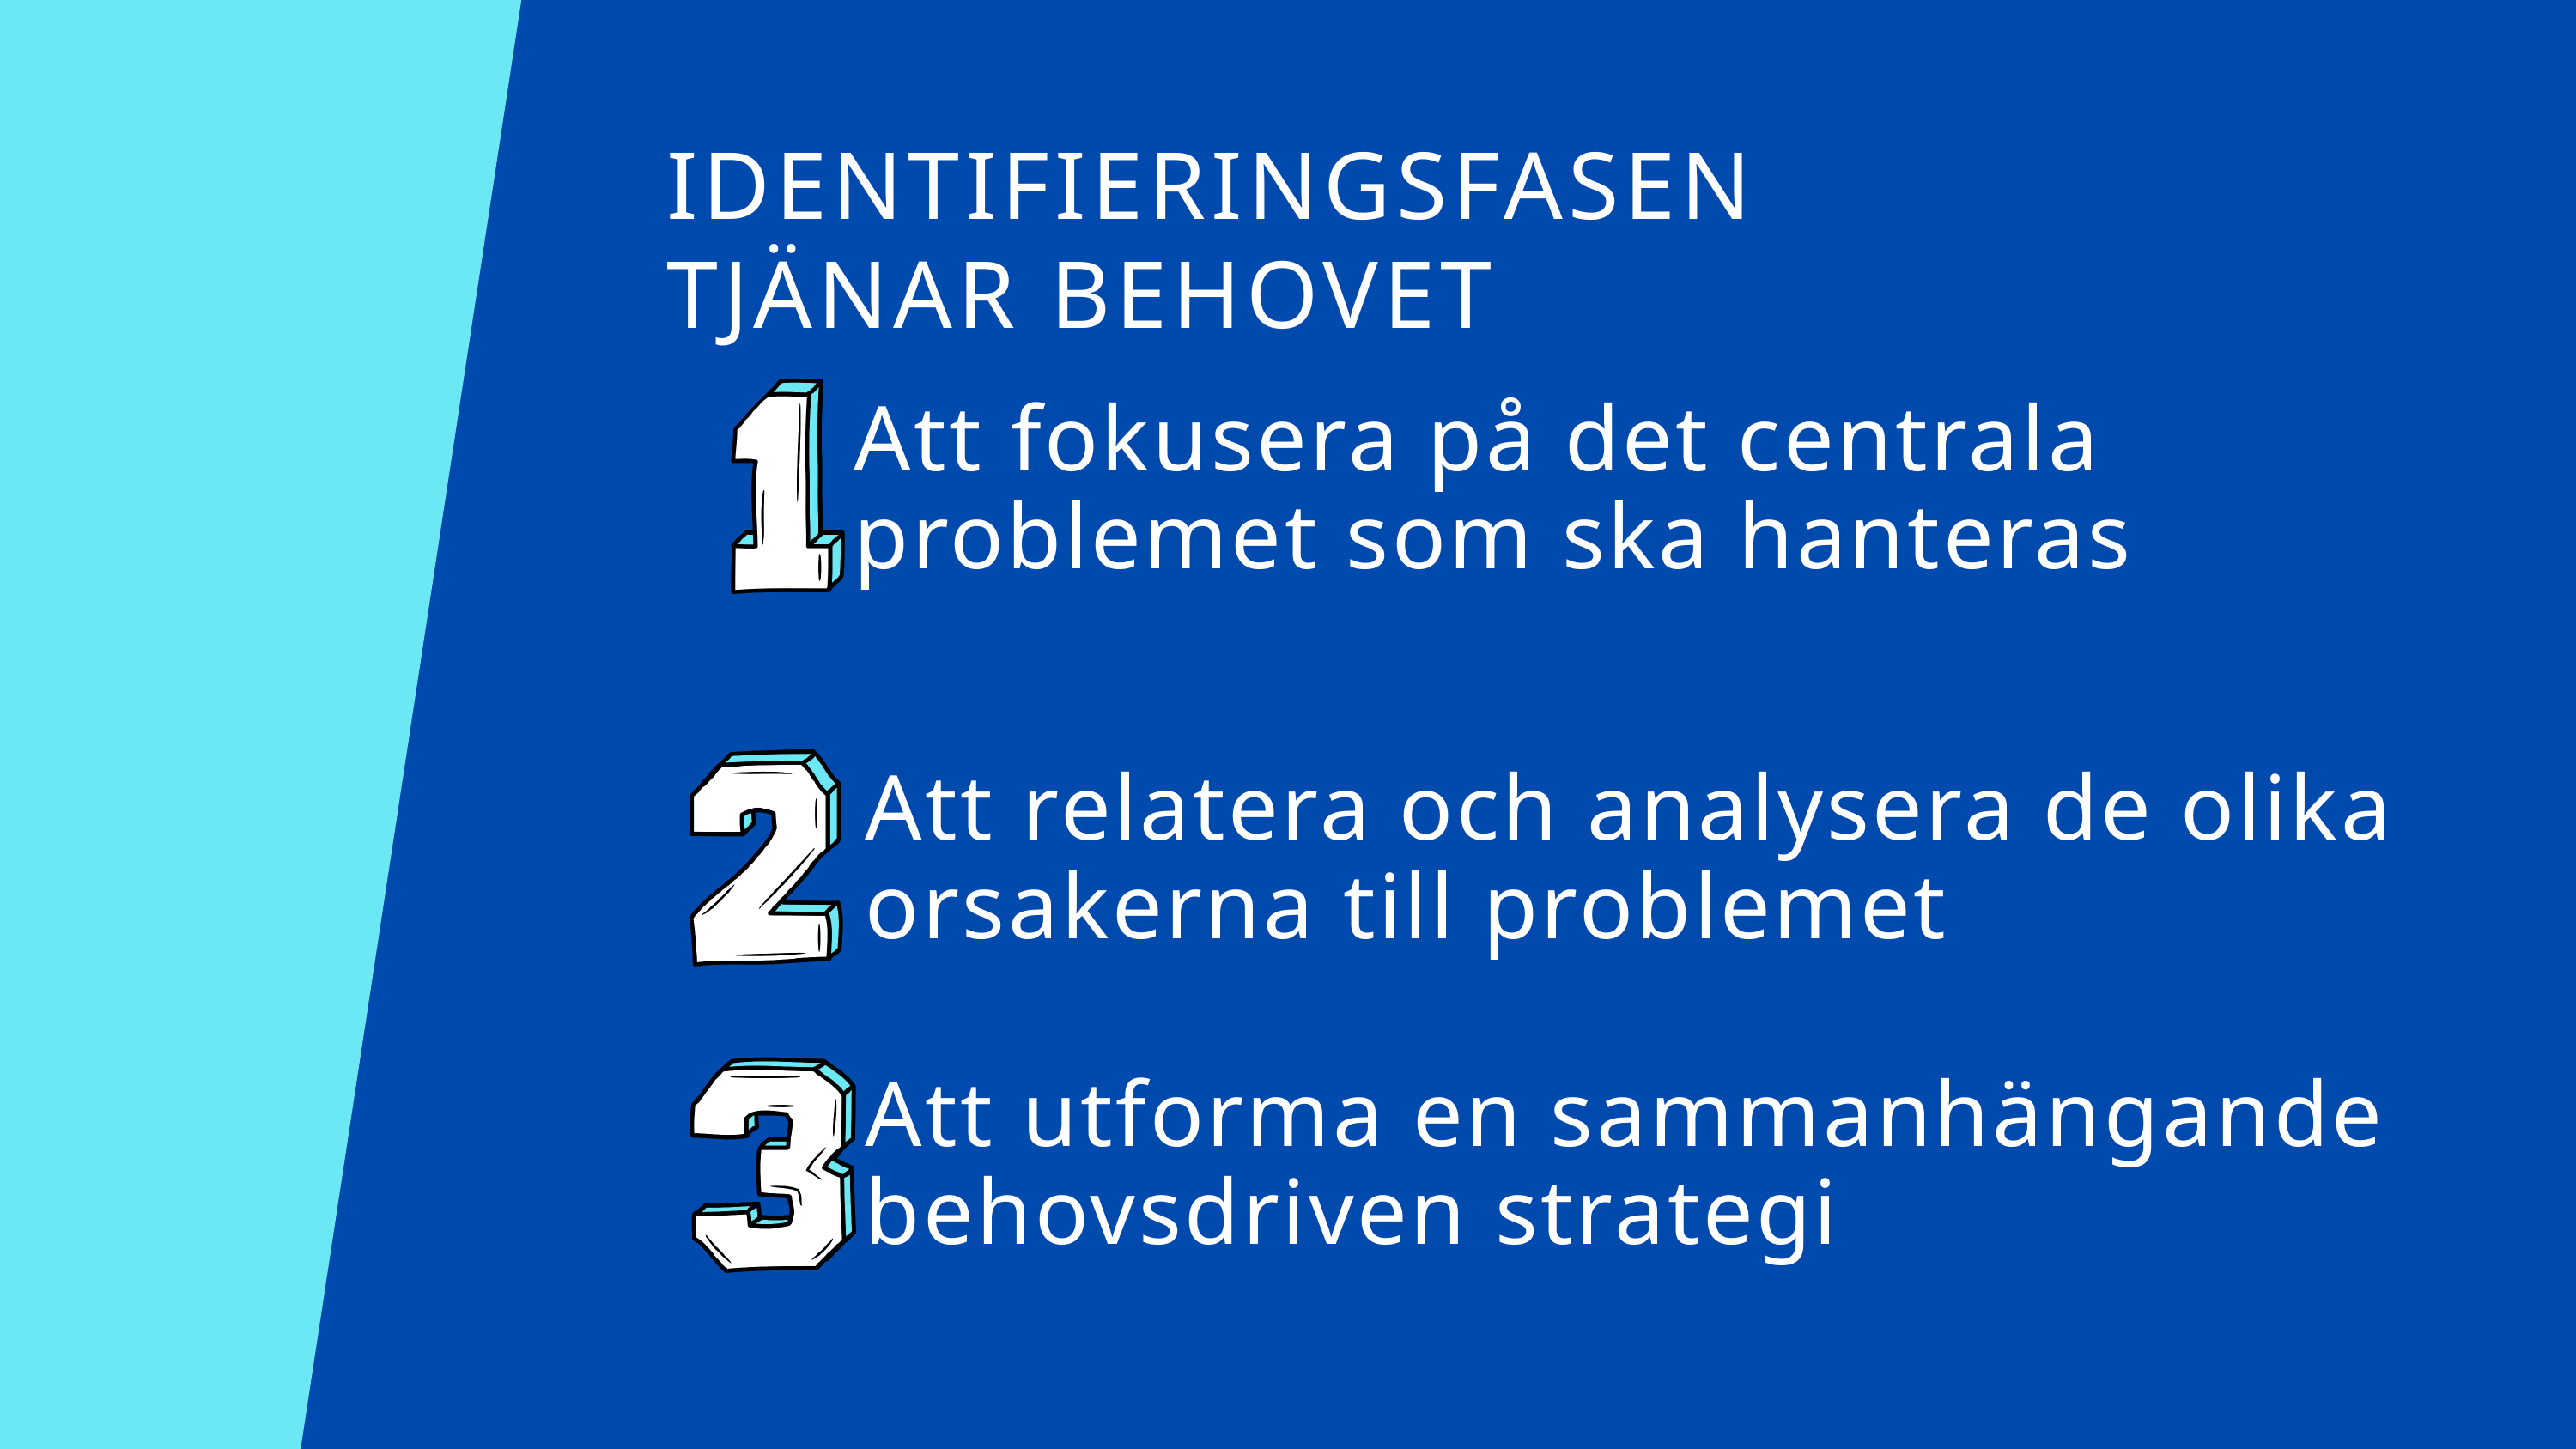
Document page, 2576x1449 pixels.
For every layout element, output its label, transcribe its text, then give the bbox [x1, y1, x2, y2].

text_box [0, 0, 522, 1449]
picture [689, 749, 845, 967]
text_box IDENTIFIERINGSFASEN TJÄNAR BEHOVET [666, 126, 2441, 348]
picture [731, 377, 845, 595]
text_box Att relatera och analysera de olika orsakerna till problemet [865, 760, 2441, 957]
text_box Att utforma en sammanhängande behovsdriven strategi [865, 1065, 2490, 1263]
picture [689, 1055, 856, 1273]
text_box Att fokusera på det centrala problemet som ska hanteras [854, 390, 2441, 587]
